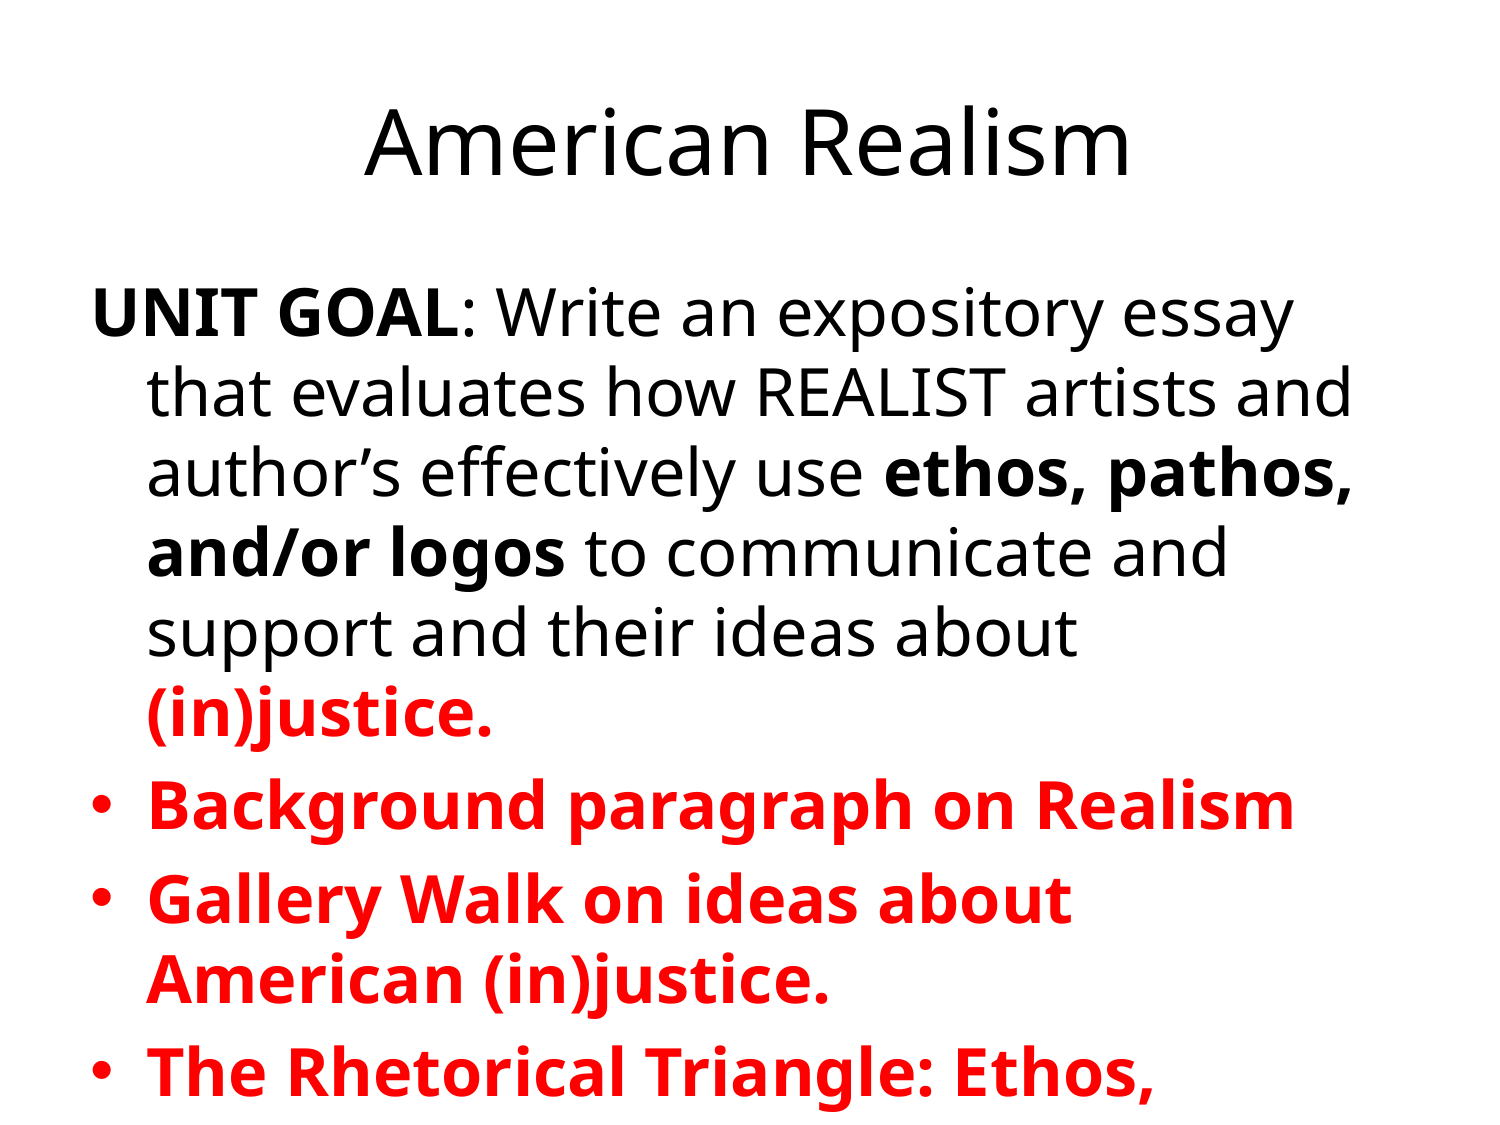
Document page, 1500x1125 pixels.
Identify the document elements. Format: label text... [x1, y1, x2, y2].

list UNIT GOAL: Write an expository essay that evaluates how REALIST artists and author’s effectively use ethos, pathos, and/or logos to communicate and support and their ideas about (in)justice. Background paragraph on Realism Gallery Walk on ideas about American (in)justice. The Rhetorical Triangle: Ethos, Pathos, Logos [75, 262, 1425, 1005]
title American Realism [75, 45, 1425, 233]
